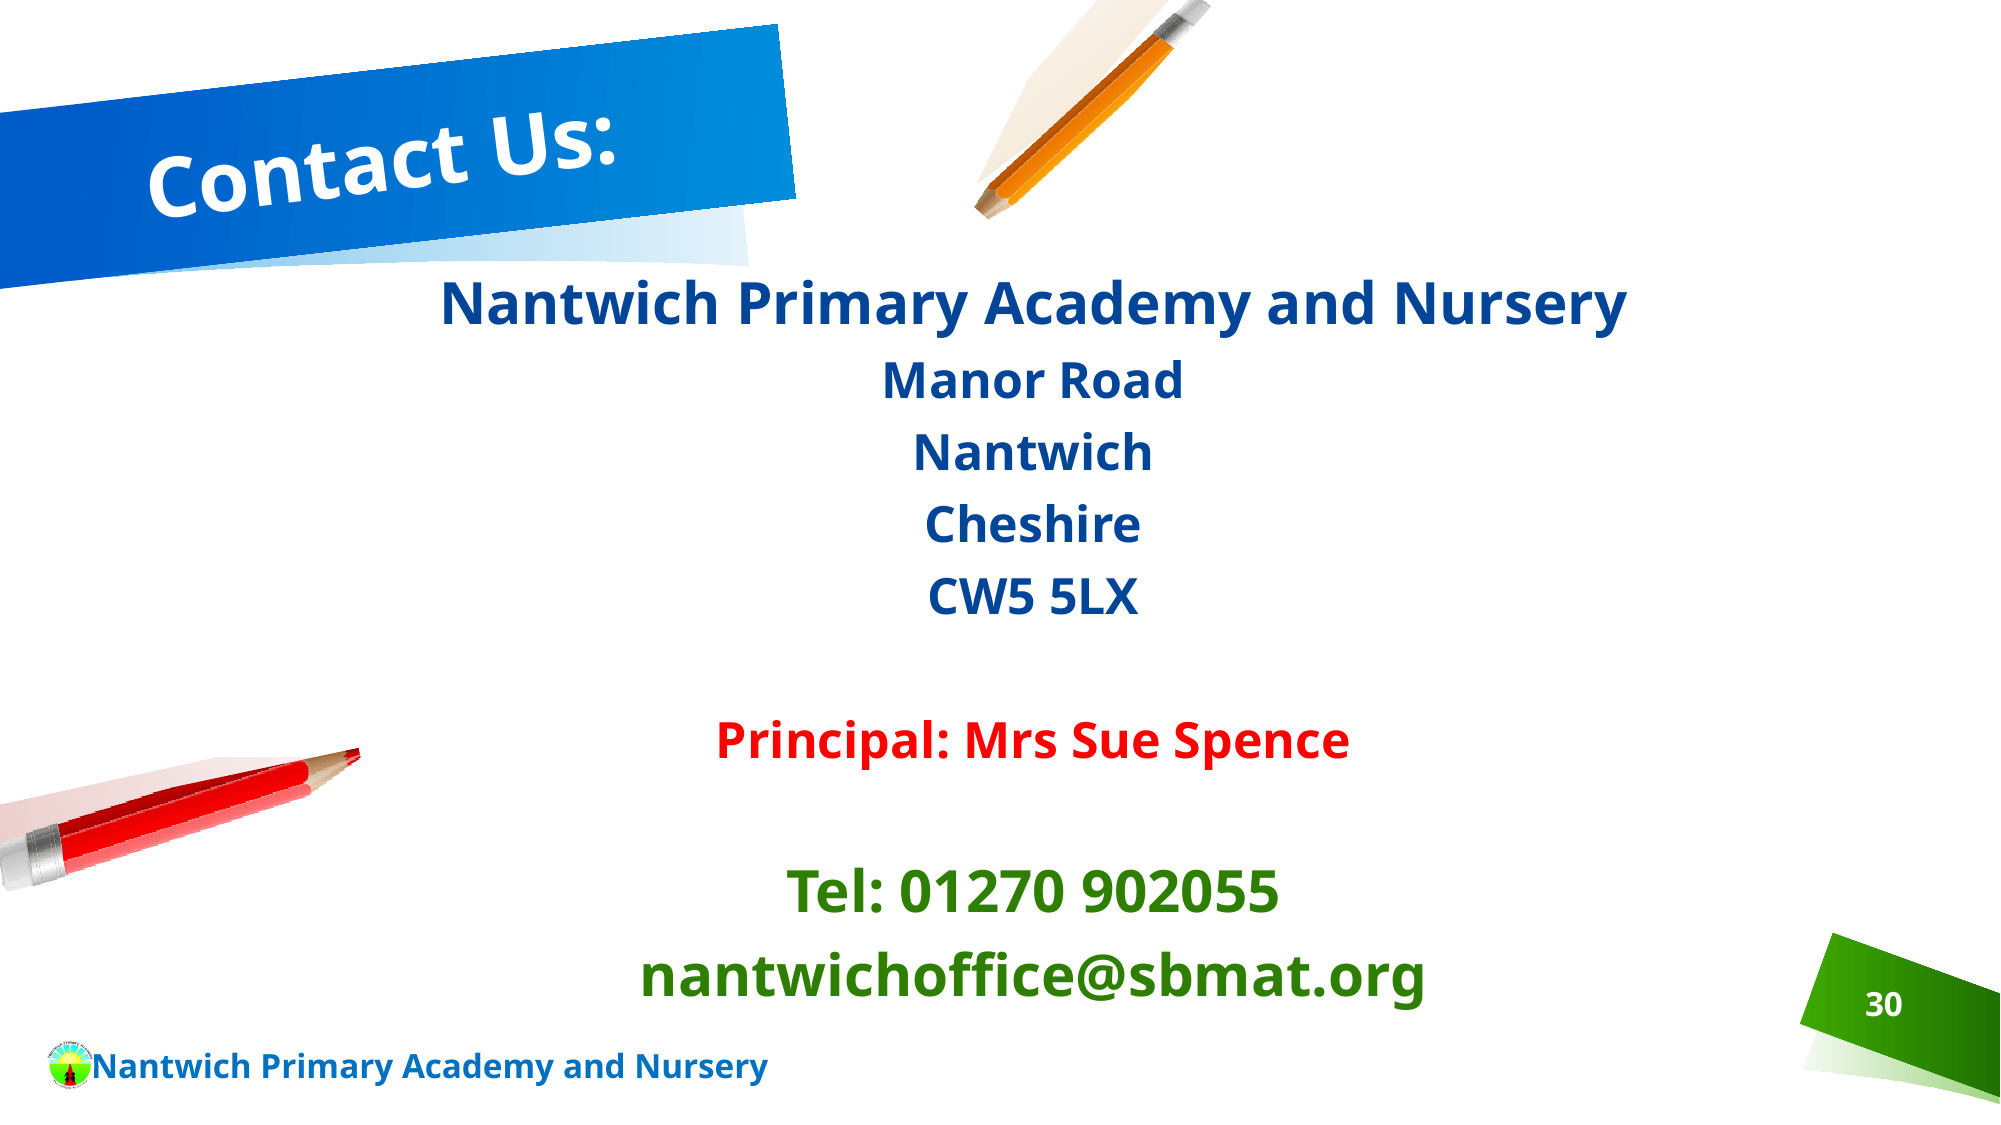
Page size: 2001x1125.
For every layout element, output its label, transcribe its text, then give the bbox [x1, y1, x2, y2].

slide_number 30 [1831, 975, 1937, 1036]
picture [0, 763, 287, 894]
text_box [0, 1035, 785, 1096]
title Contact Us: [117, 0, 860, 304]
picture [956, 0, 1217, 226]
text_box Nantwich Primary Academy and Nursery Manor Road Nantwich Cheshire CW5 5LX Principal: Mrs Sue Spence ​ Tel: 01270 902055 nantwichoffice@sbmat.org [287, 226, 1780, 1036]
